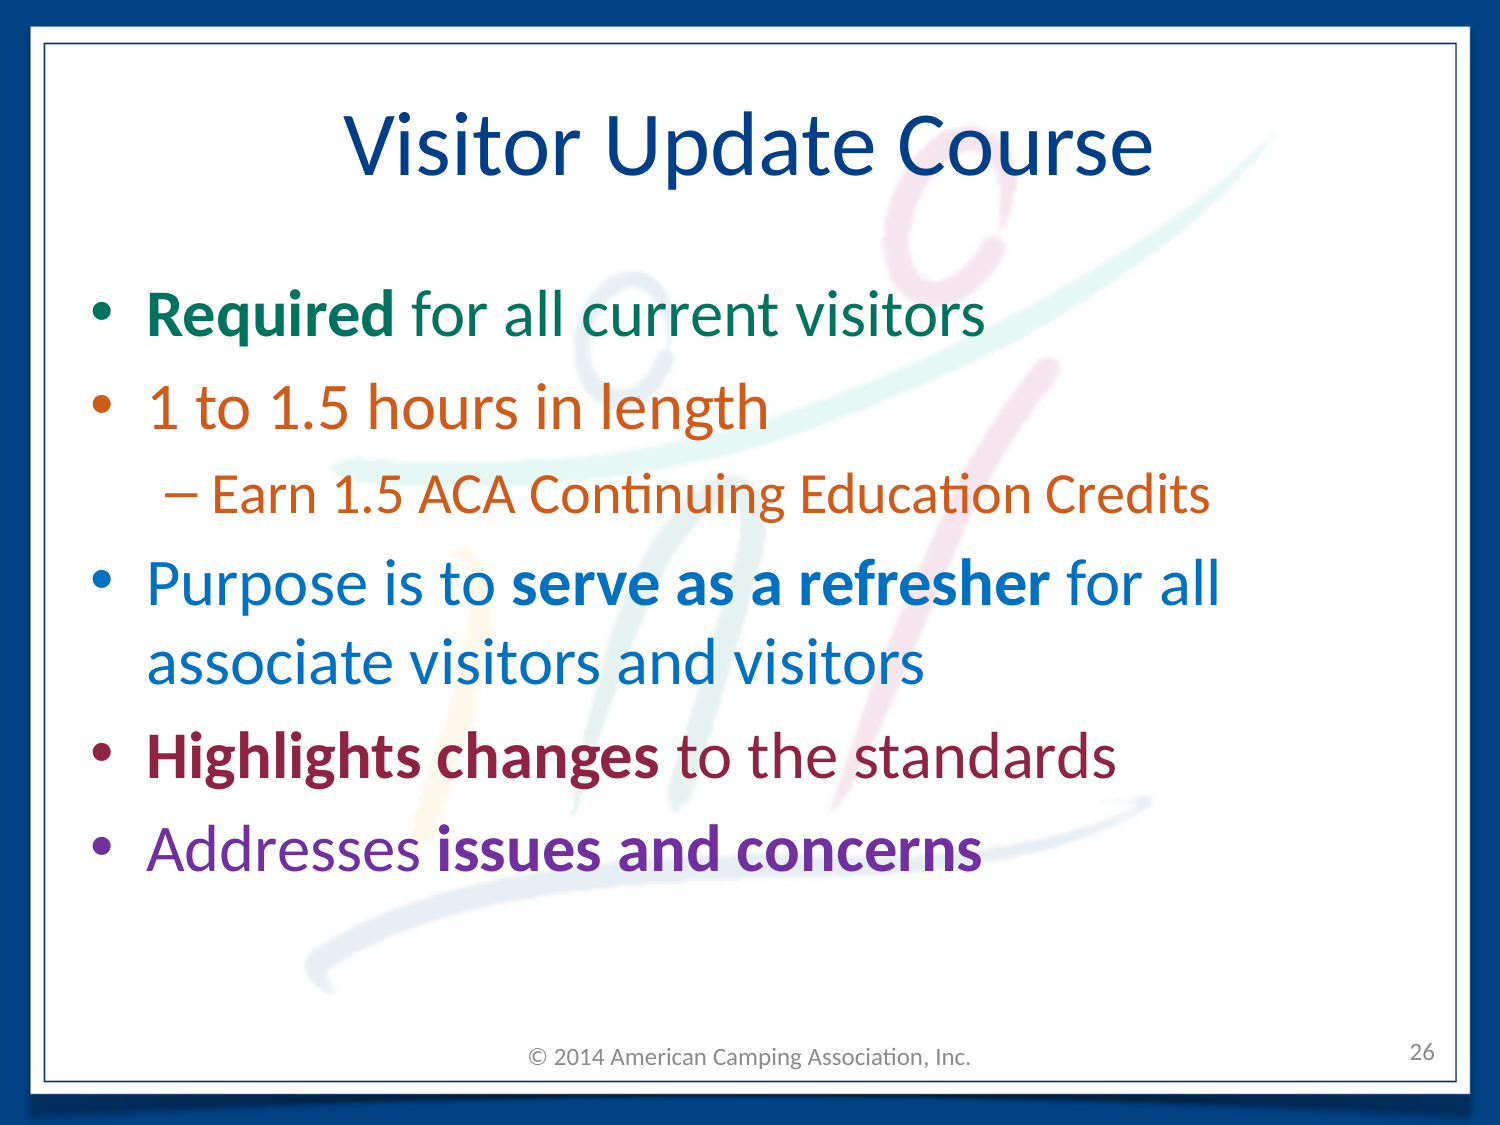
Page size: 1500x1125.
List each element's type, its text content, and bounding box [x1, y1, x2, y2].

picture [0, 0, 1500, 1125]
footer © 2014 American Camping Association, Inc. [474, 1025, 1025, 1085]
slide_number 26 [1100, 1012, 1450, 1090]
list Required for all current visitors 1 to 1.5 hours in length Earn 1.5 ACA Continuing Education Credits Purpose is to serve as a refresher for all associate visitors and visitors Highlights changes to the standards Addresses issues and concerns [75, 262, 1425, 1005]
title Visitor Update Course [75, 45, 1425, 233]
